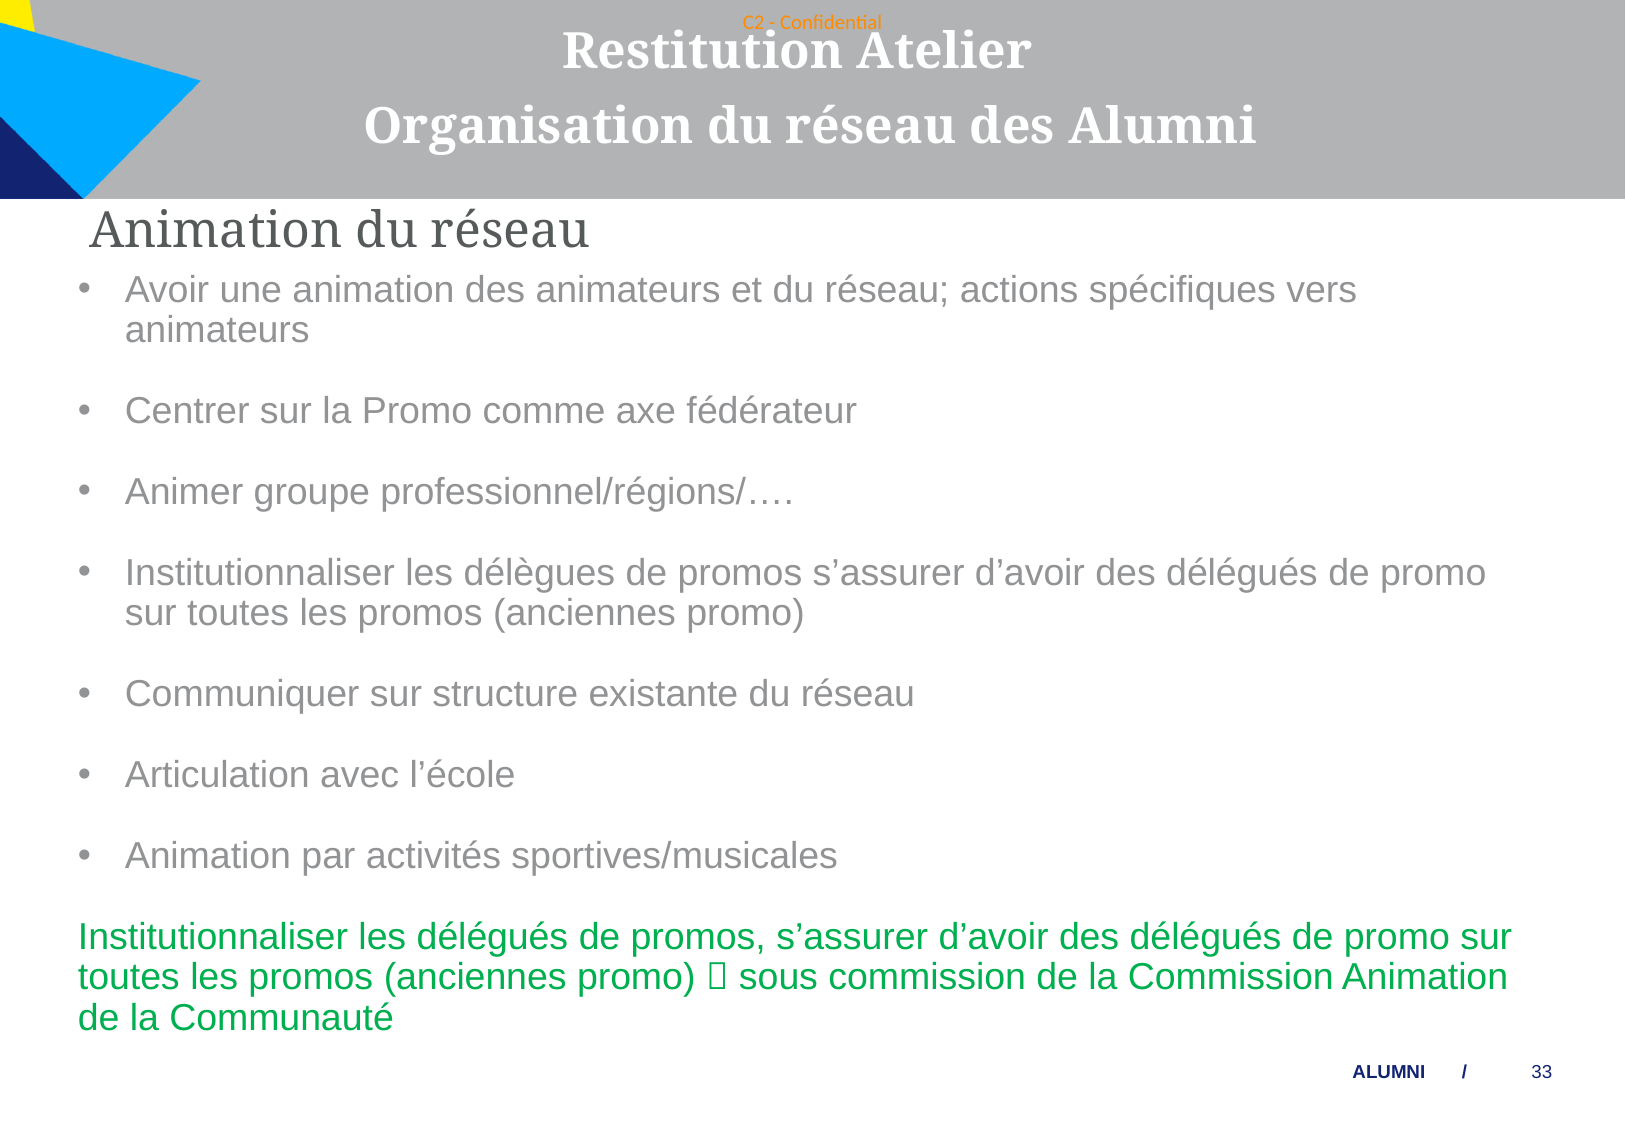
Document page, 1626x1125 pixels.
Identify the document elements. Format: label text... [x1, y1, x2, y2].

list Avoir une animation des animateurs et du réseau; actions spécifiques vers animateurs Centrer sur la Promo comme axe fédérateur Animer groupe professionnel/régions/…. Institutionnaliser les délègues de promos s’assurer d’avoir des délégués de promo sur toutes les promos (anciennes promo) Communiquer sur structure existante du réseau Articulation avec l’école Animation par activités sportives/musicales Institutionnaliser les délégués de promos, s’assurer d’avoir des délégués de promo sur toutes les promos (anciennes promo)  sous commission de la Commission Animation de la Communauté [63, 262, 1543, 1048]
list Animation du réseau [74, 196, 1554, 253]
picture [0, 118, 79, 199]
list Restitution Atelier Organisation du réseau des Alumni [63, 18, 1545, 74]
picture [0, 0, 1625, 199]
